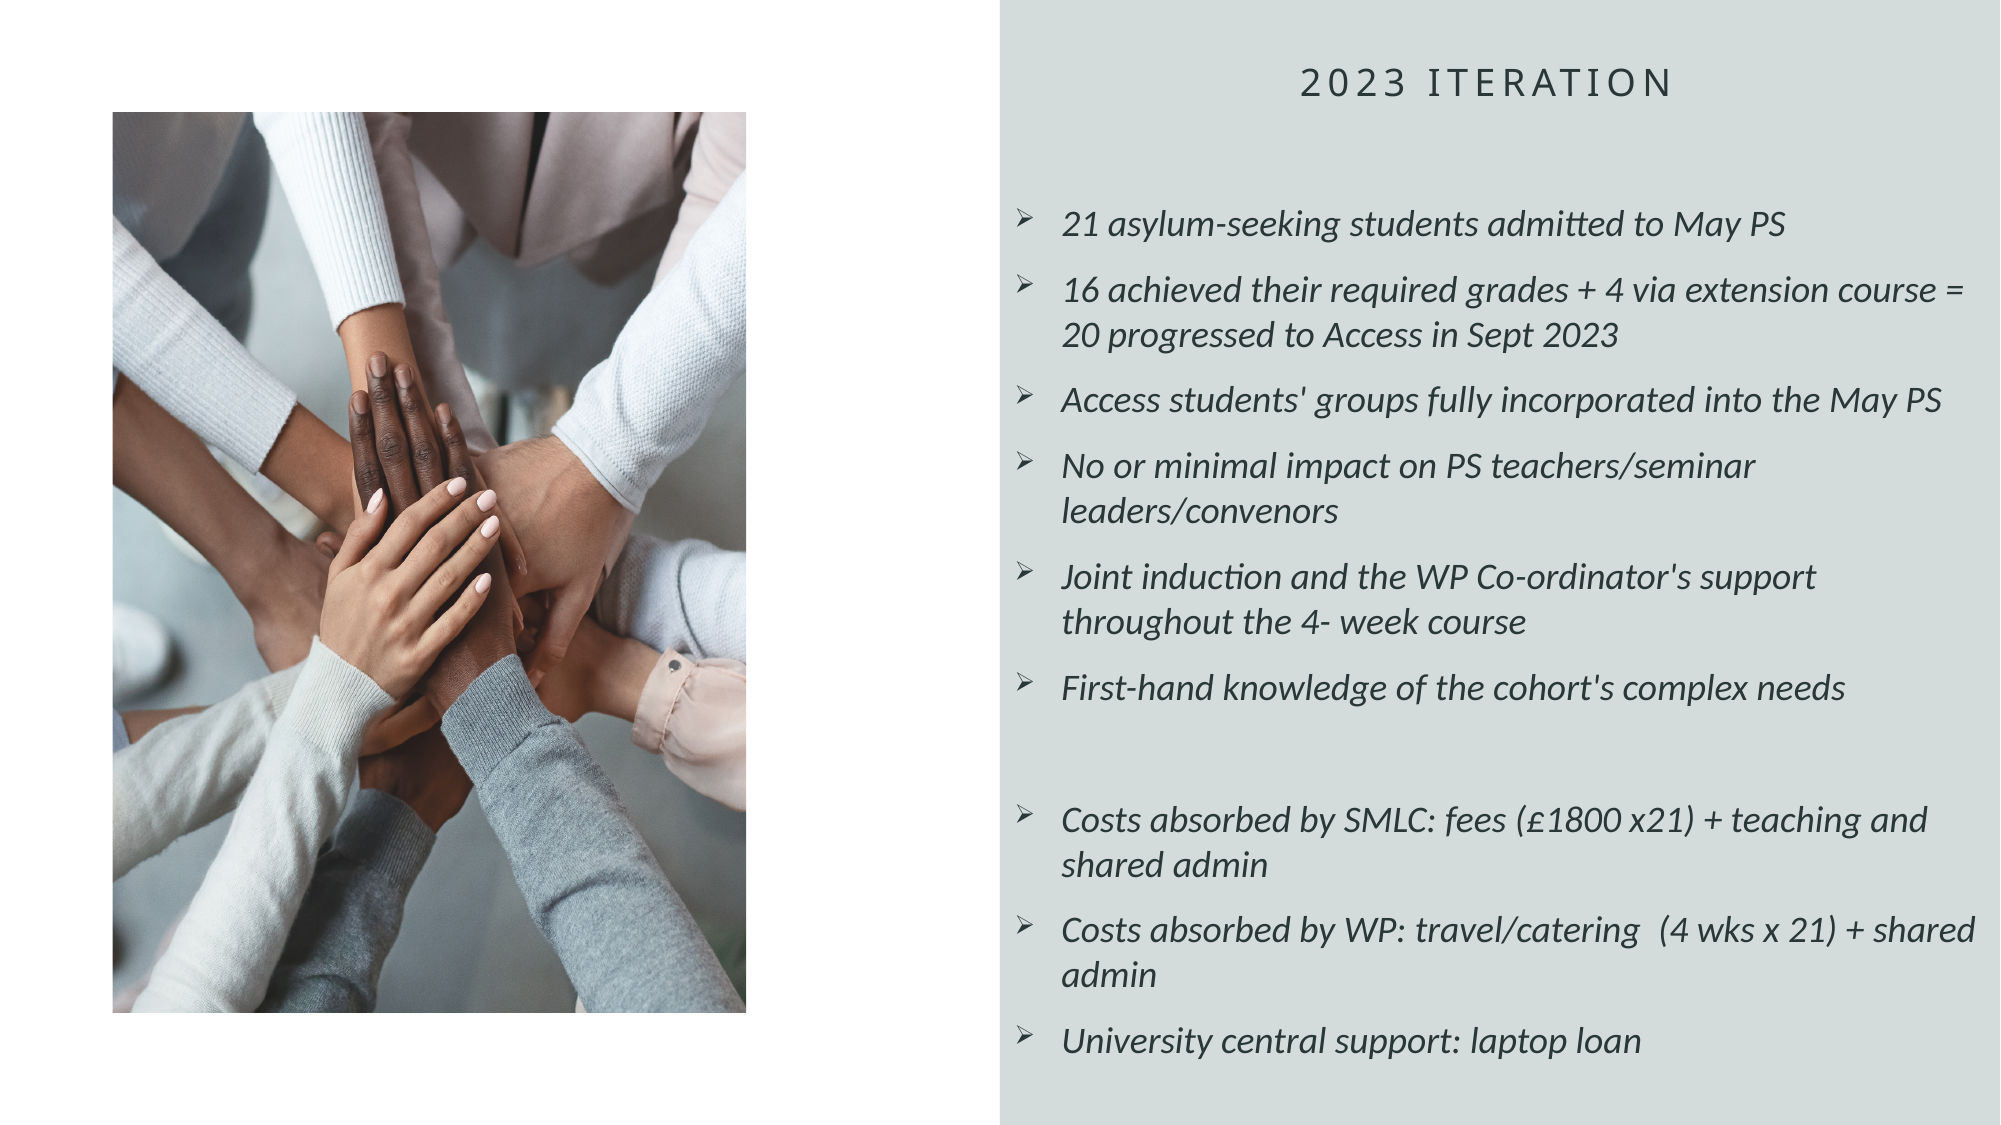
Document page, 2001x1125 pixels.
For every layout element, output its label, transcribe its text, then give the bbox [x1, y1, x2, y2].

text_box [999, 0, 2000, 1125]
text_box [0, 0, 999, 1125]
picture [112, 112, 747, 1013]
title 2023 ITERATION [1085, 14, 1887, 112]
list 21 asylum-seeking students admitted to May PS 16 achieved their required grades + 4 via extension course = 20 progressed to Access in Sept 2023 Access students' groups fully incorporated into the May PS No or minimal impact on PS teachers/seminar leaders/convenors Joint induction and the WP Co-ordinator's support throughout the 4- week course First-hand knowledge of the cohort's complex needs Costs absorbed by SMLC: fees (£1800 x21) + teaching and shared admin Costs absorbed by WP: travel/catering (4 wks x 21) + shared admin University central support: laptop loan [999, 191, 1999, 1101]
